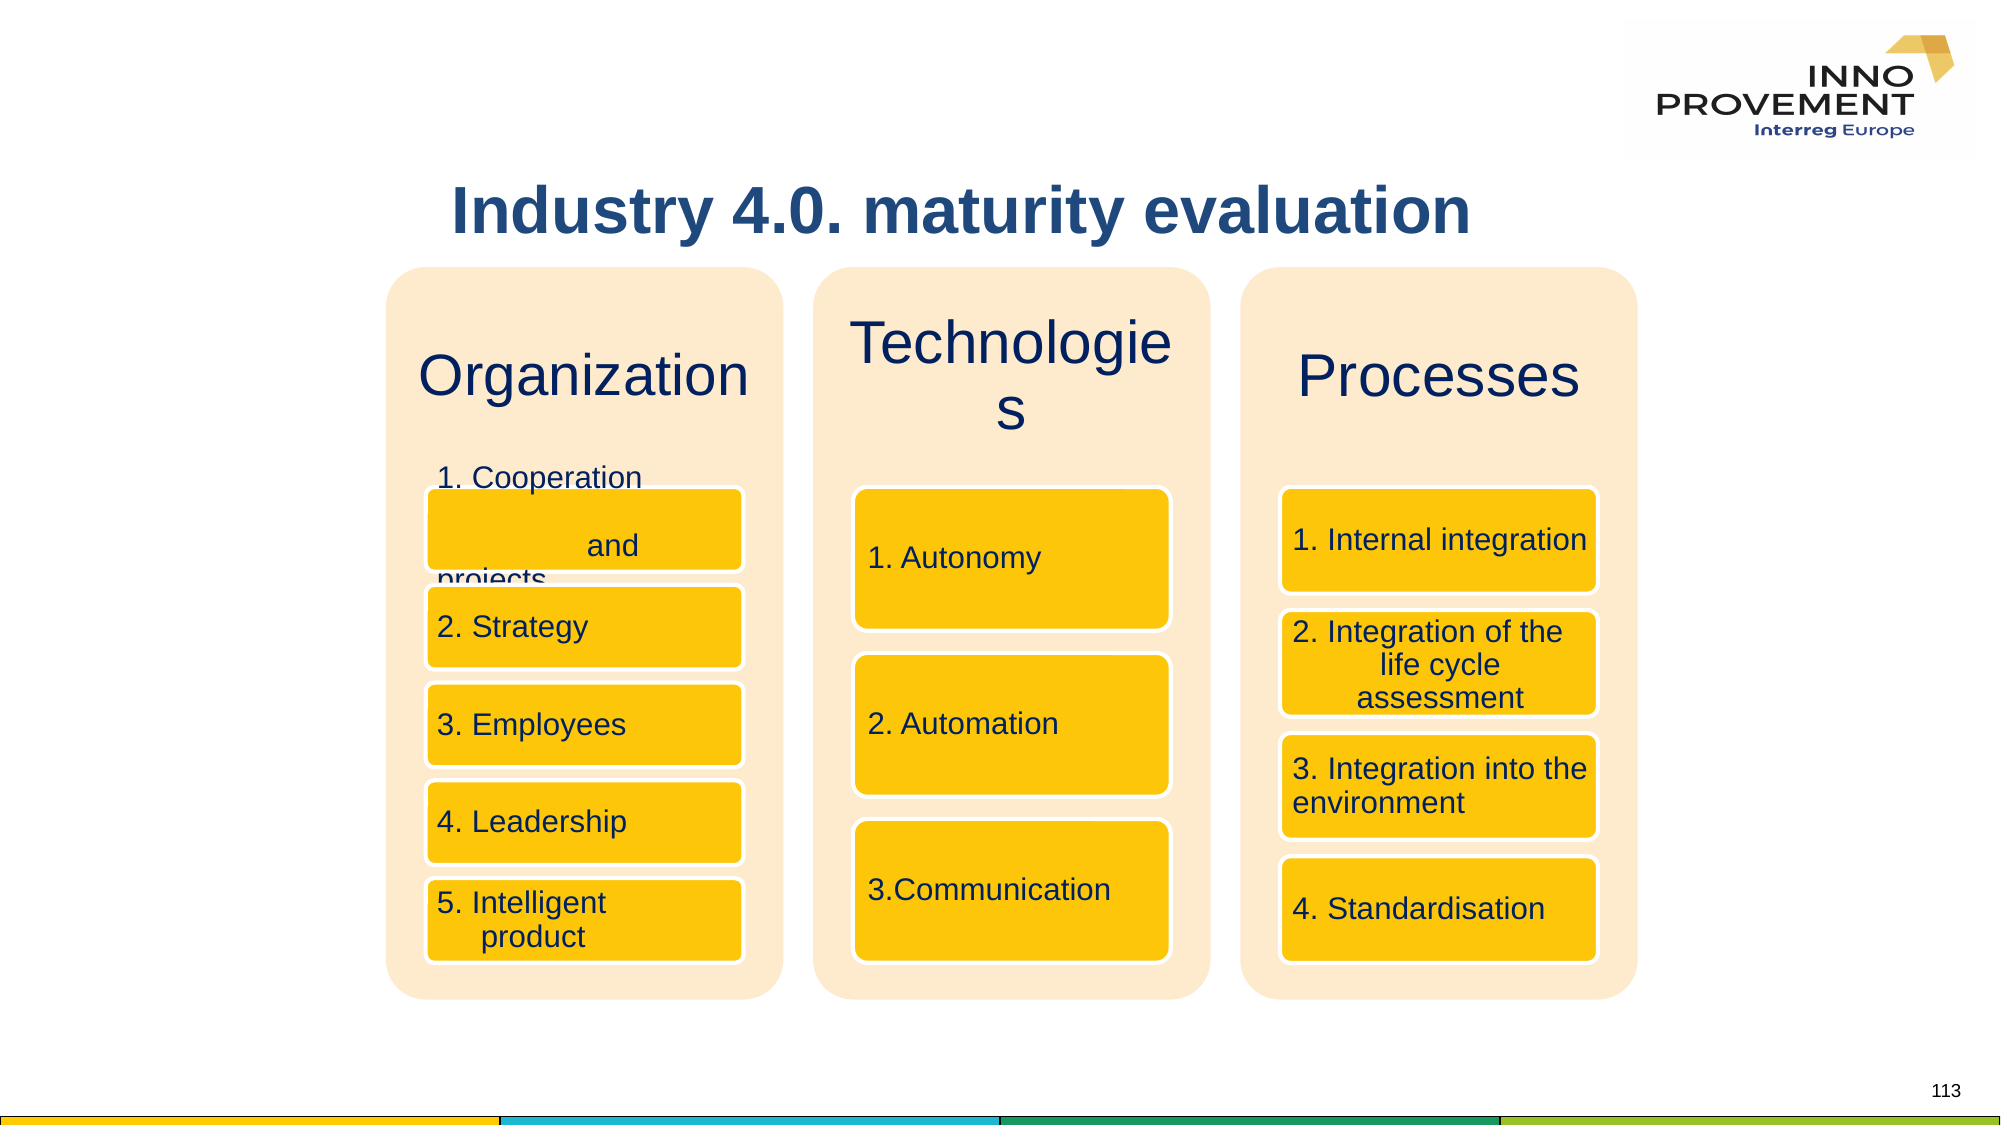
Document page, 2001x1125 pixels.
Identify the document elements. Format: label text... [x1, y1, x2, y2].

title Industry 4.0. maturity evaluation [287, 160, 1638, 253]
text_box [385, 266, 1638, 1000]
picture [1622, 19, 1977, 161]
